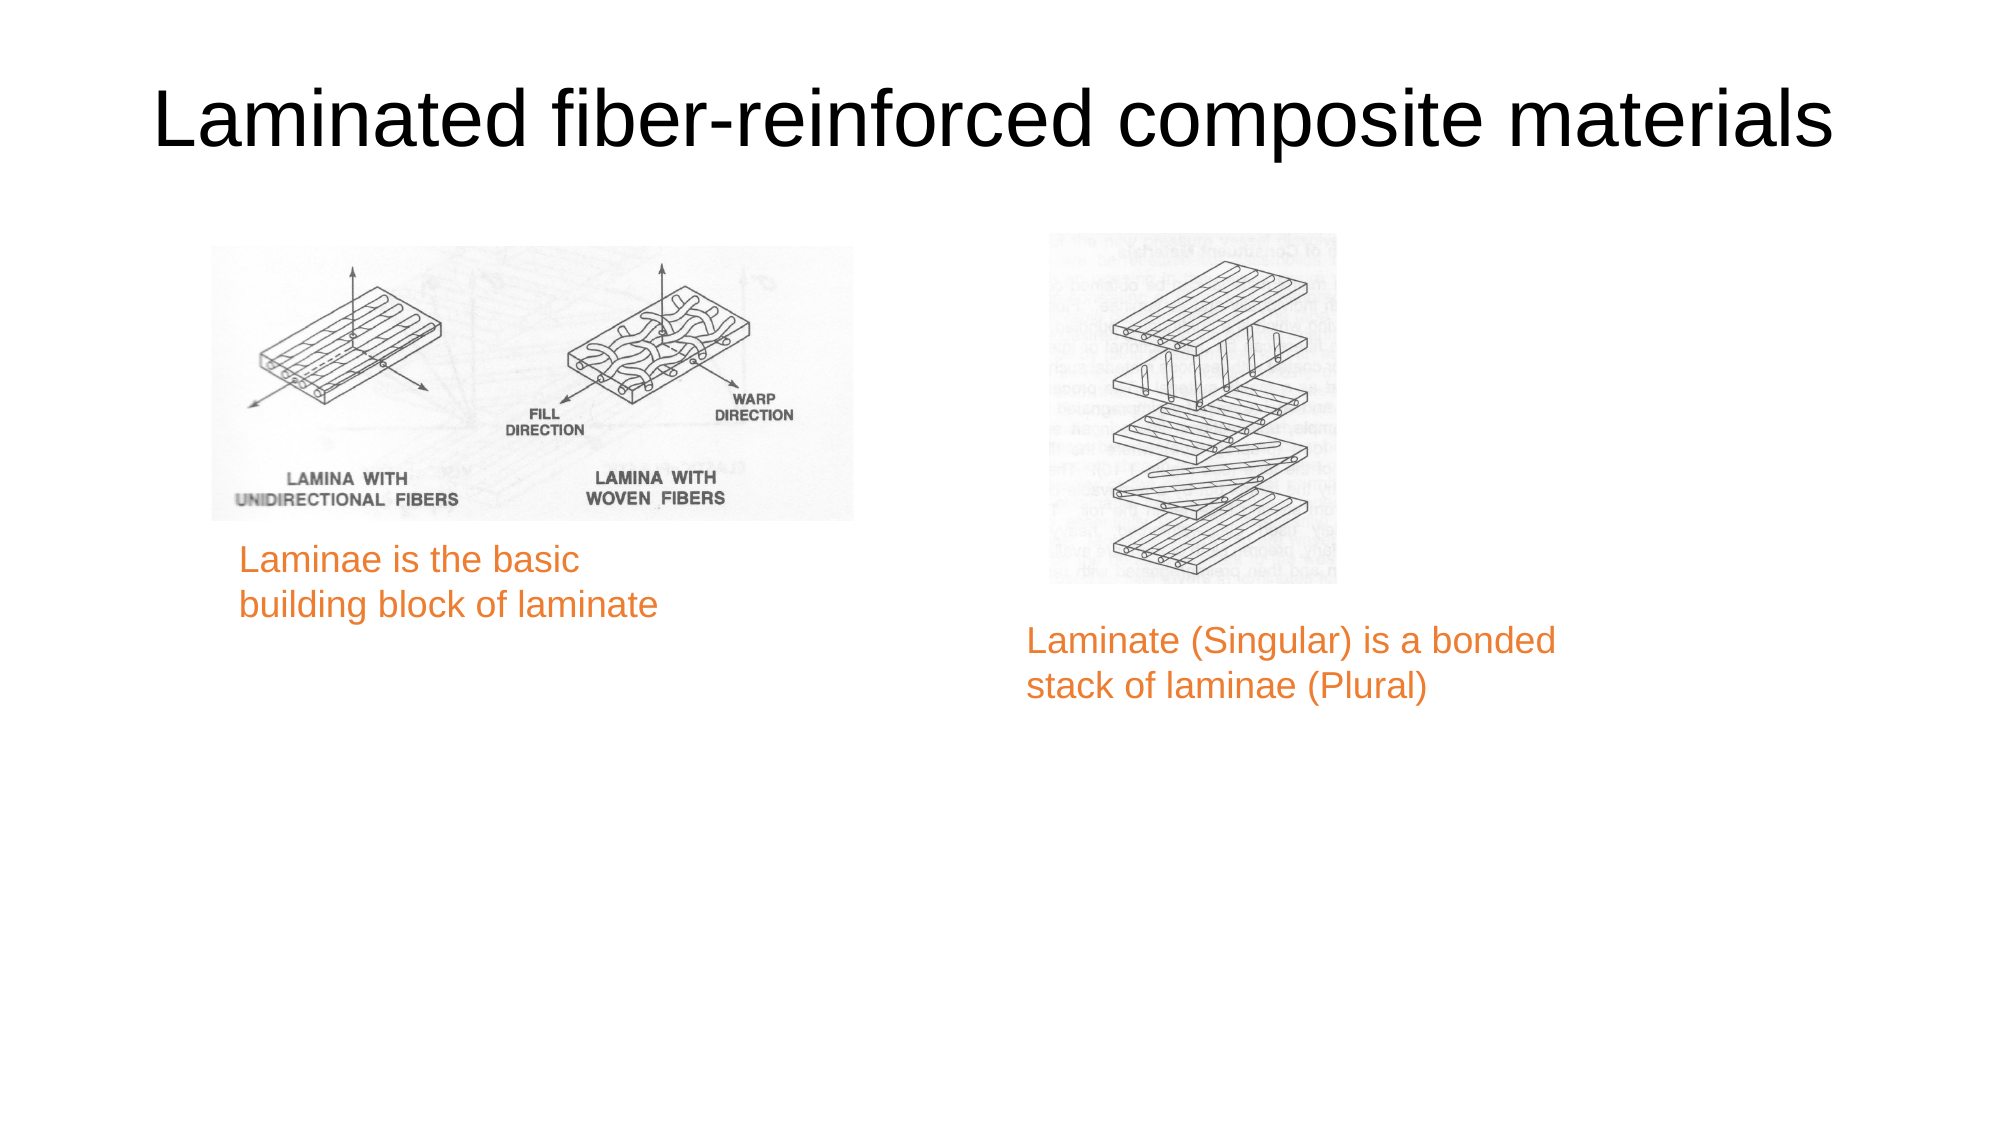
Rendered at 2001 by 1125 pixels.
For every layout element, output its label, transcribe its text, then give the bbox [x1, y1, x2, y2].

text_box Laminate (Singular) is a bonded stack of laminae (Plural) [1011, 608, 1575, 759]
title Laminated fiber-reinforced composite materials [137, 59, 1863, 278]
picture [211, 245, 854, 522]
text_box Laminae is the basic building block of laminate [224, 527, 687, 633]
picture [1049, 233, 1337, 584]
